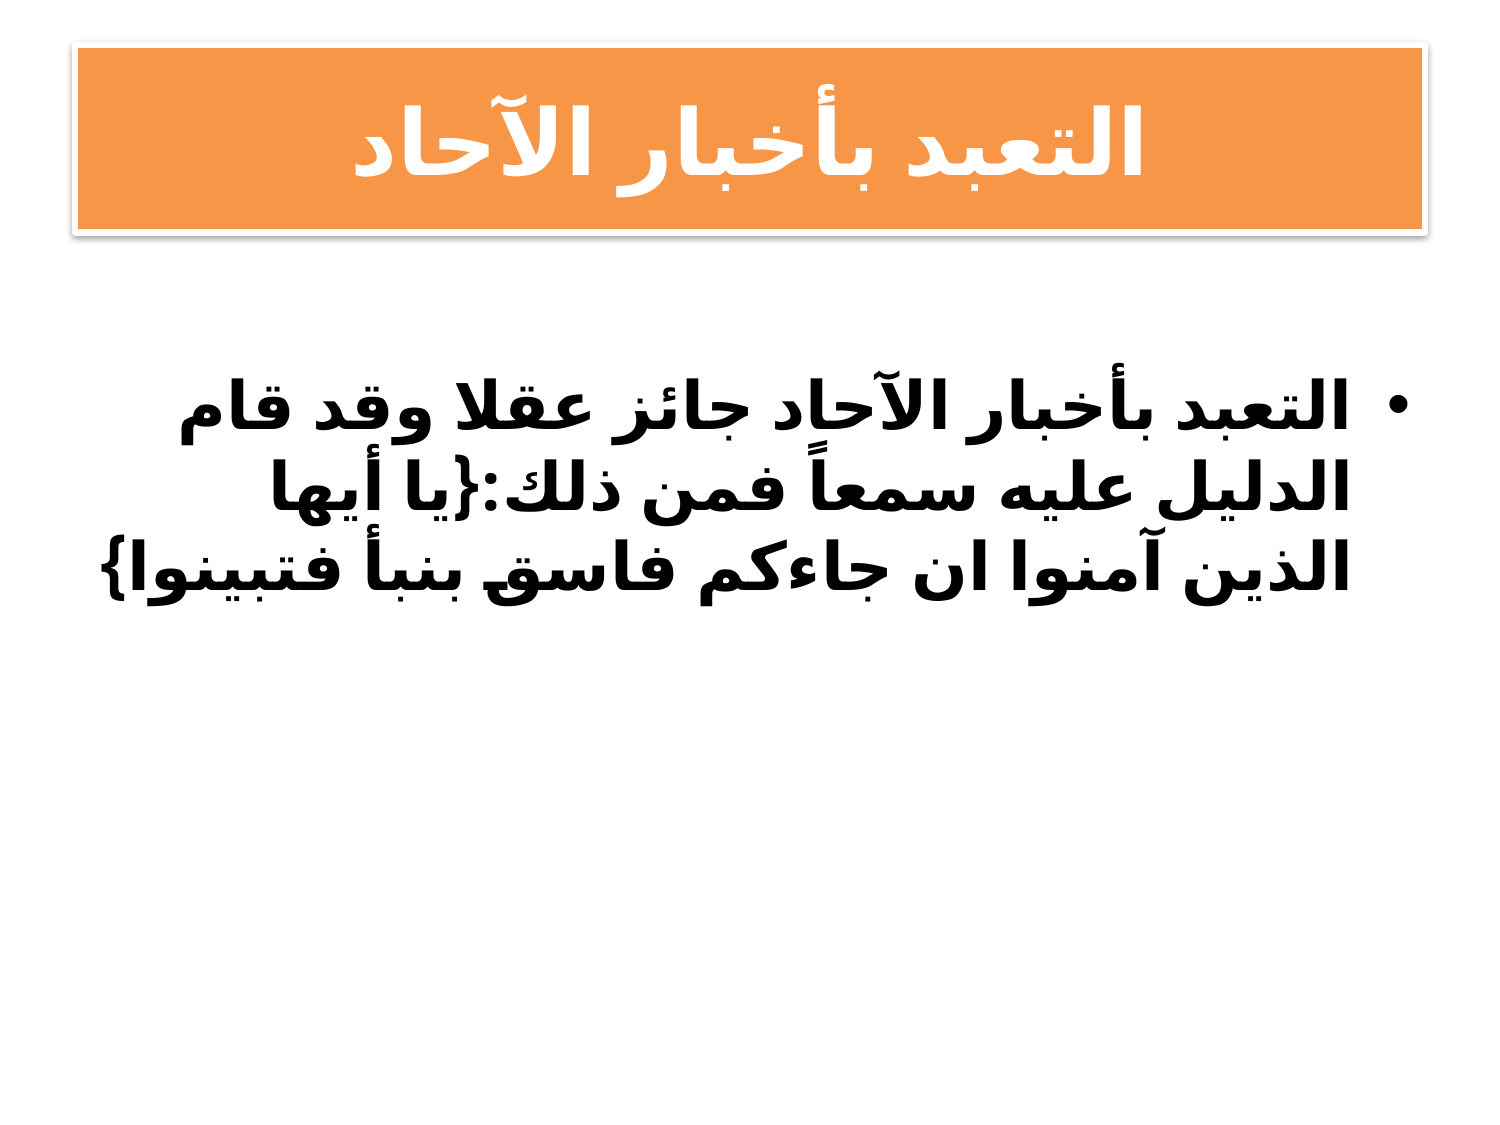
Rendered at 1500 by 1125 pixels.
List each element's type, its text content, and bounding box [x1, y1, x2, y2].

list التعبد بأخبار الآحاد جائز عقلا وقد قام الدليل عليه سمعاً فمن ذلك:{يا أيها الذين آمنوا ان جاءكم فاسق بنبأ فتبينوا} [75, 262, 1425, 1005]
title التعبد بأخبار الآحاد [72, 42, 1428, 236]
